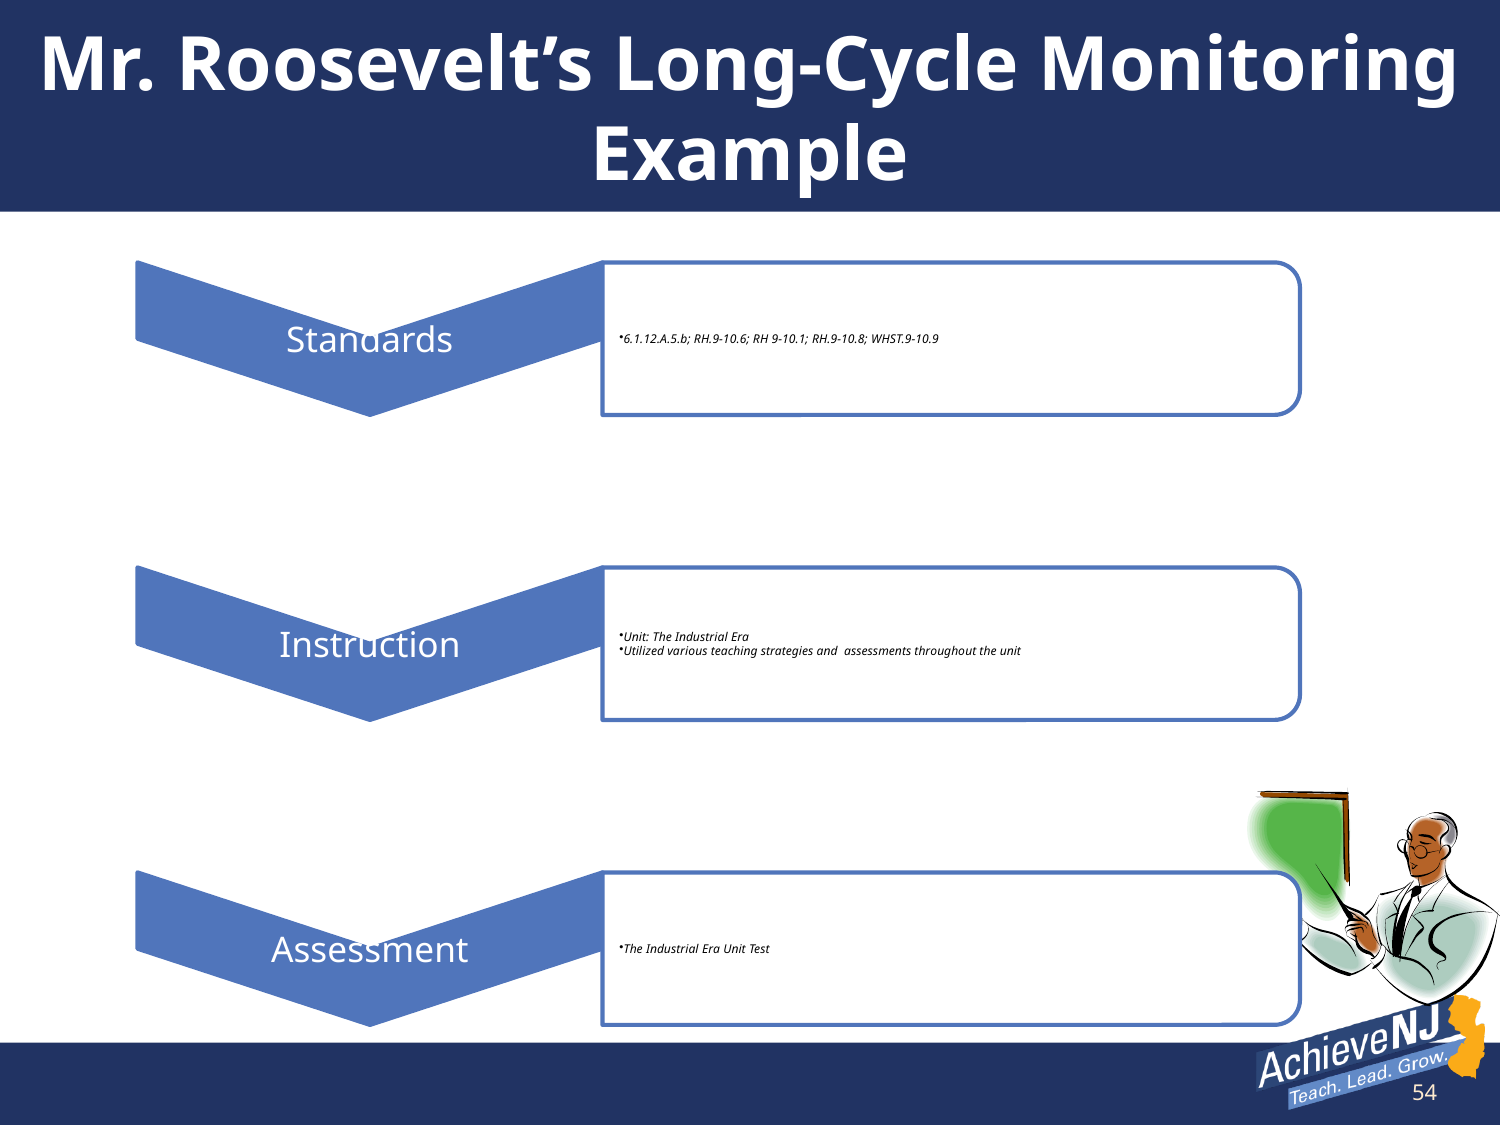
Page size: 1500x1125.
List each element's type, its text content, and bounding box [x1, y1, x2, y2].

picture [1247, 787, 1500, 1110]
title Mr. Roosevelt’s Long-Cycle Monitoring Example [0, 0, 1500, 212]
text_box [137, 262, 1301, 1026]
